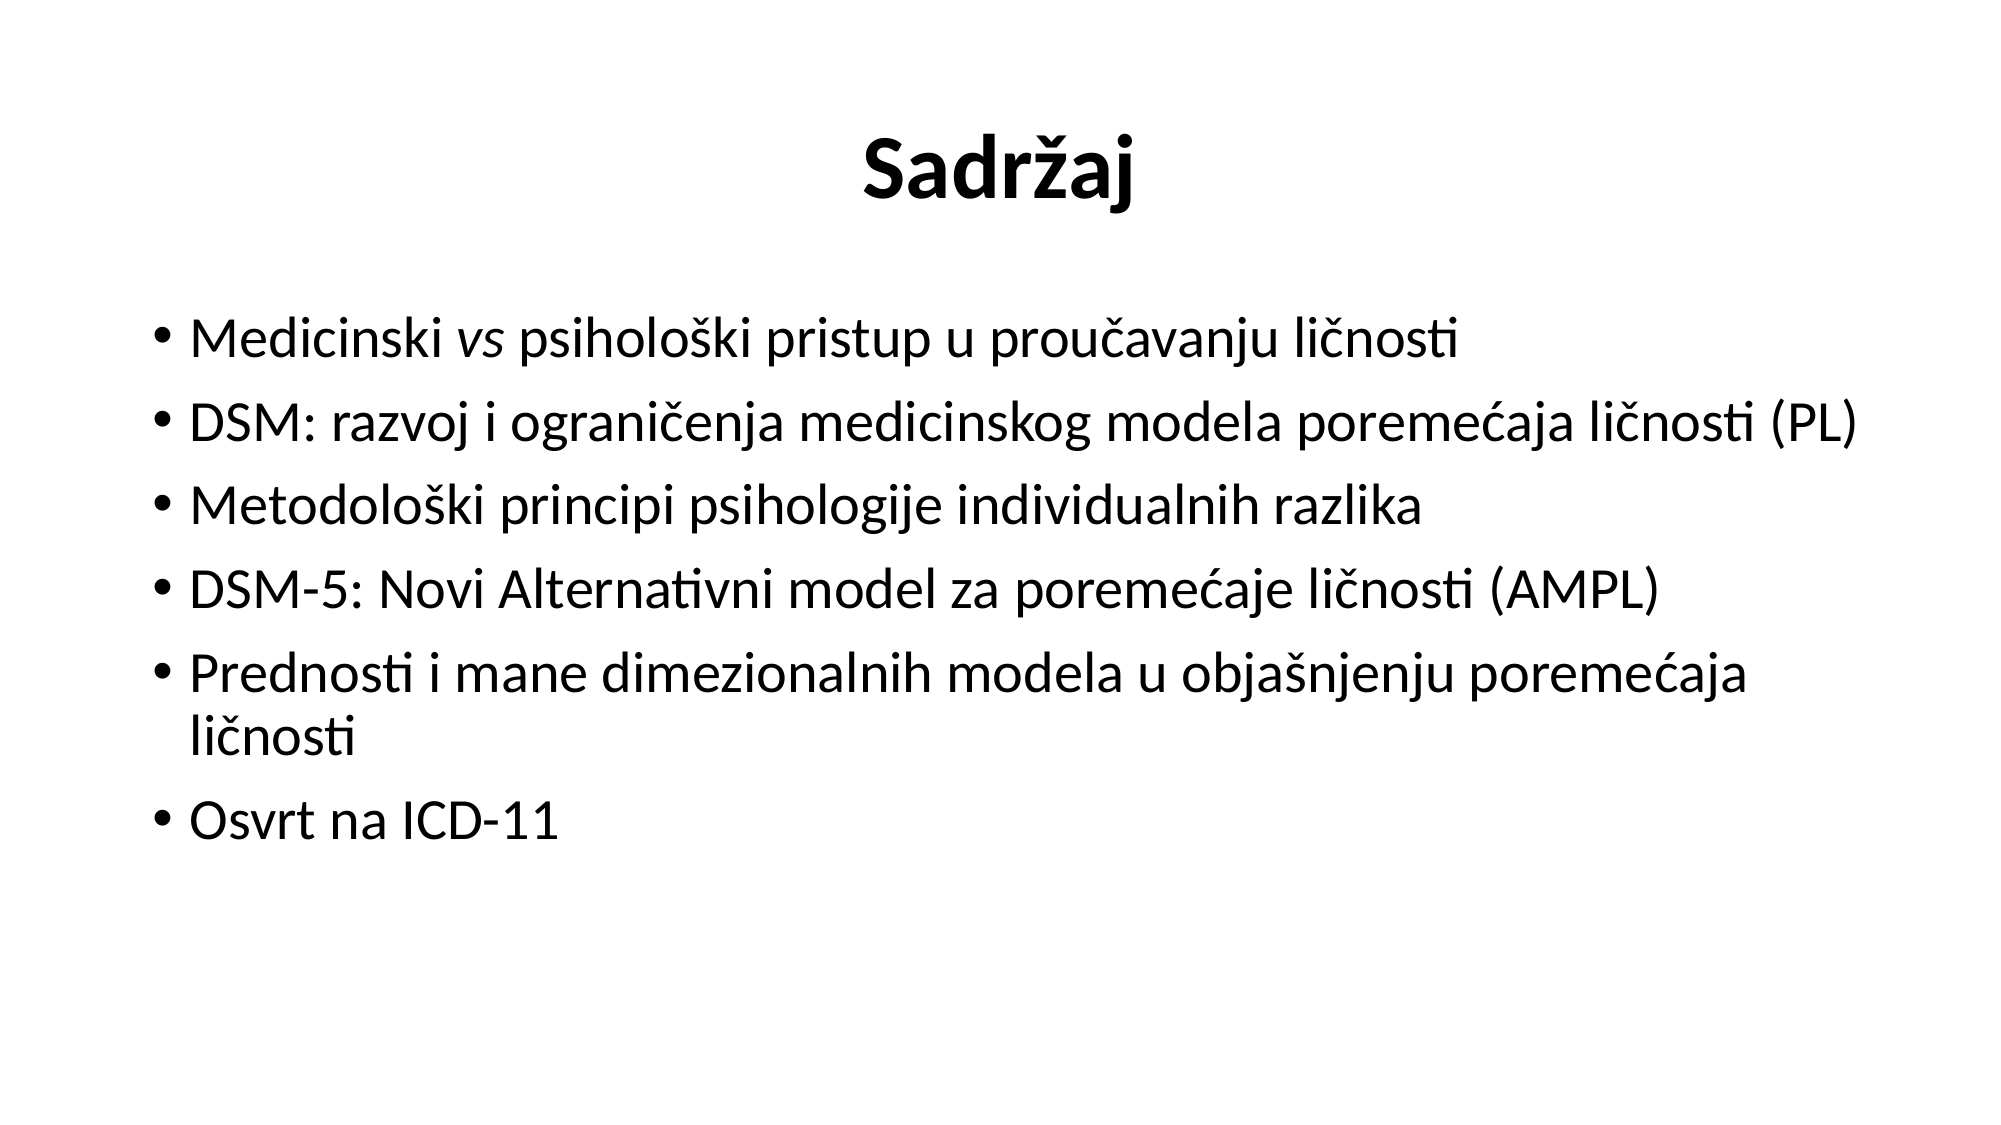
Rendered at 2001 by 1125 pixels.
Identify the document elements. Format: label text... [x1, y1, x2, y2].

title Sadržaj [137, 59, 1863, 278]
list Medicinski vs psihološki pristup u proučavanju ličnosti DSM: razvoj i ograničenja medicinskog modela poremećaja ličnosti (PL) Metodološki principi psihologije individualnih razlika DSM-5: Novi Alternativni model za poremećaje ličnosti (AMPL) Prednosti i mane dimezionalnih modela u objašnjenju poremećaja ličnosti Osvrt na ICD-11 [137, 299, 1928, 1014]
